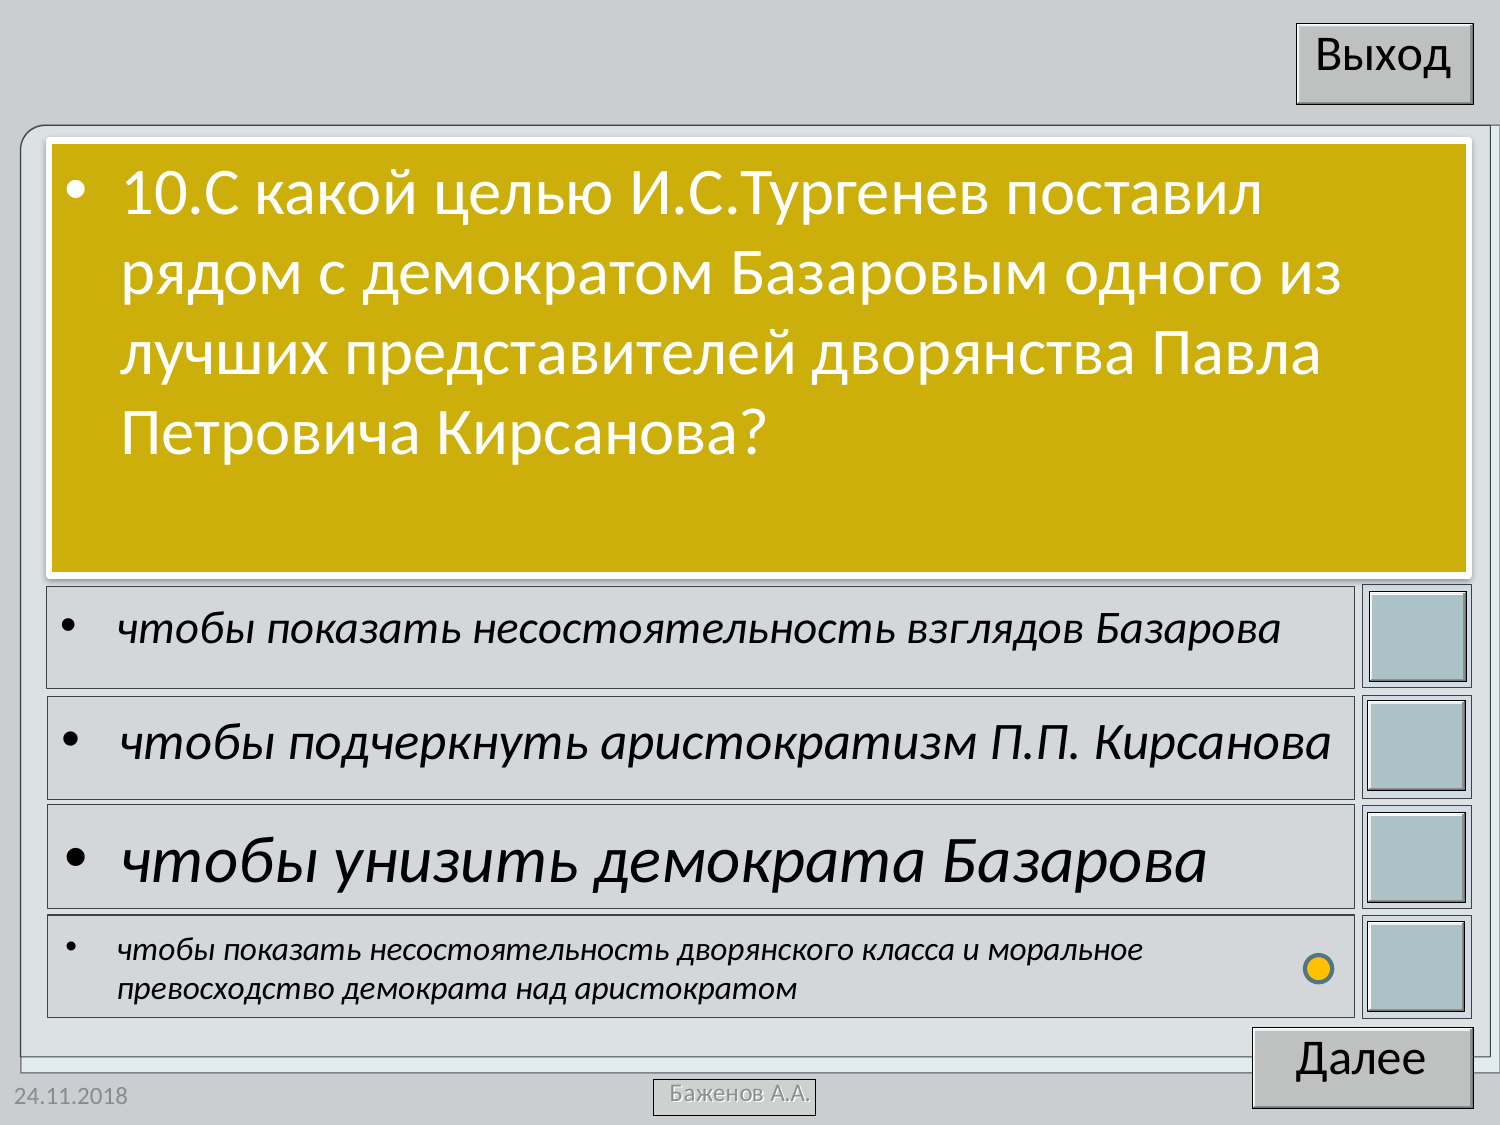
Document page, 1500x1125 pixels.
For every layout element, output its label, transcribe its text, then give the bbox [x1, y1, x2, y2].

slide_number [0, 1065, 174, 1125]
list чтобы подчеркнуть аристократизм П.П. Кирсанова [46, 699, 1357, 796]
list чтобы показать несостоятельность взглядов Базарова [45, 589, 1356, 685]
list чтобы показать несостоятельность дворянского класса и моральное превосходство демократа над аристократом [50, 919, 1361, 1015]
list 10.С какой целью И.С.Тургенев поставил рядом с демократом Базаровым одного из лучших представителей дворянства Павла Петровича Кирсанова? [46, 137, 1472, 579]
list чтобы унизить демократа Базарова [49, 808, 1360, 905]
